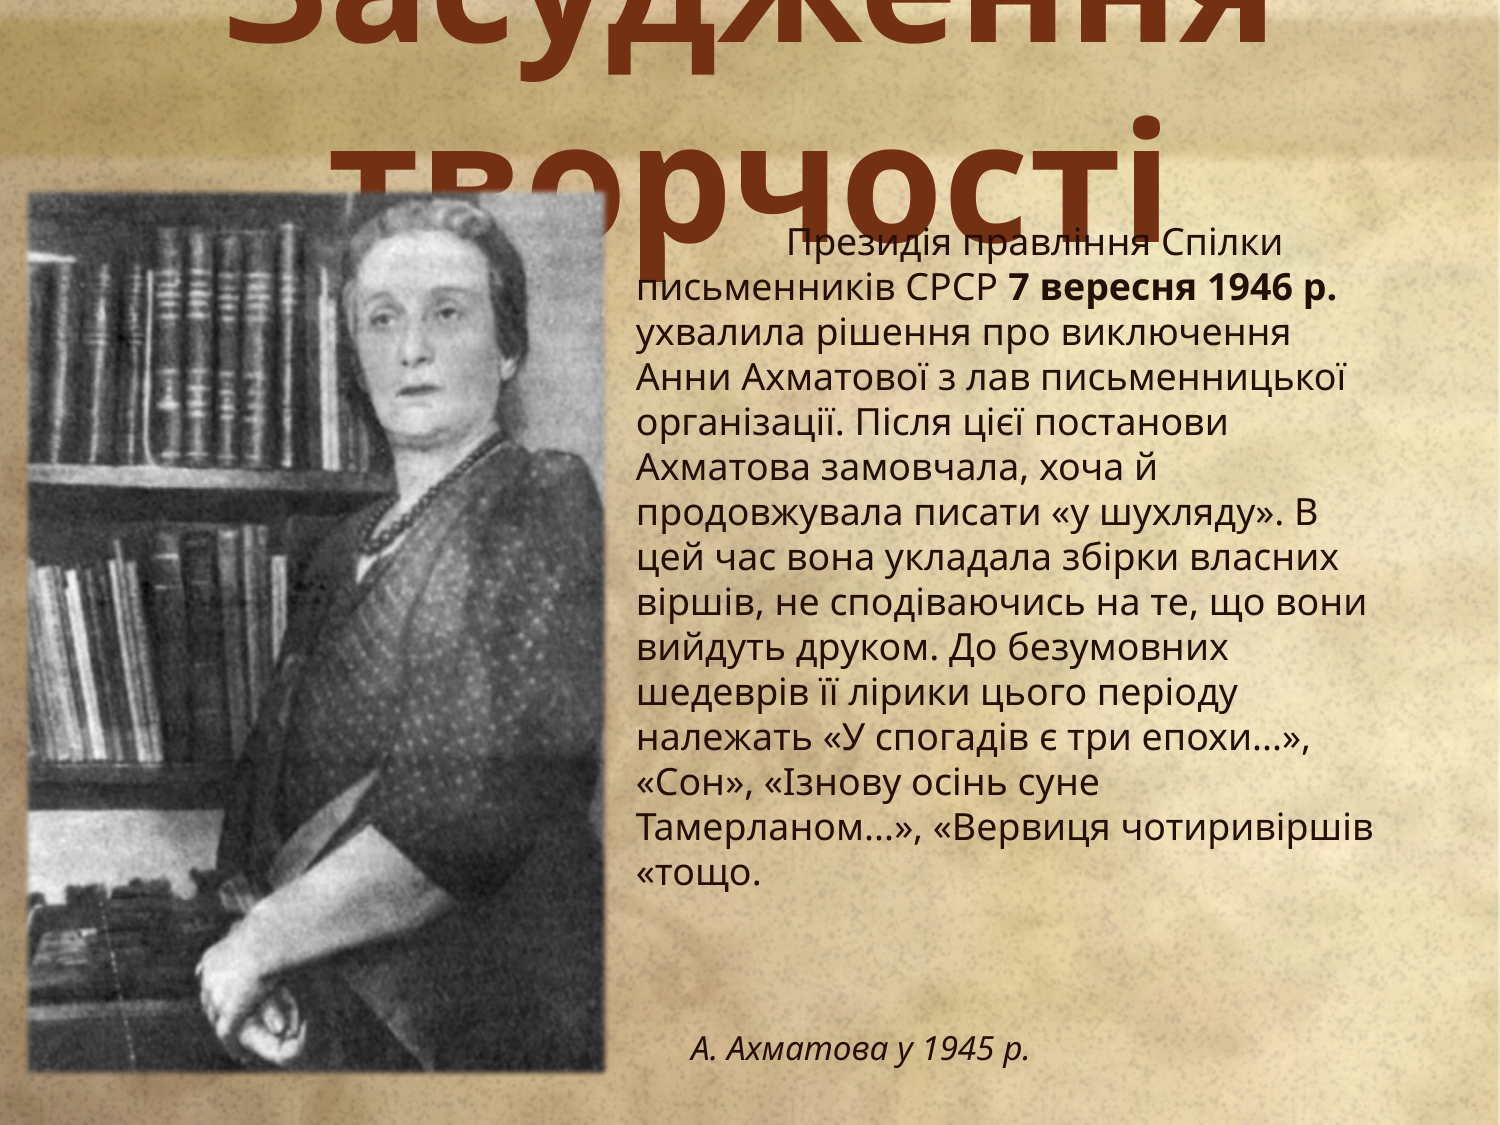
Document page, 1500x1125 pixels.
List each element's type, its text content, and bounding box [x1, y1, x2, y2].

picture [0, 167, 1500, 1125]
text_box А. Ахматова у 1945 р. [613, 1019, 1114, 1075]
title Засудження творчості [0, 0, 1500, 153]
text_box Президія правління Спілки письменників СРСР 7 вересня 1946 р. ухвалила рішення про виключення Анни Ахматової з лав письменницької організації. Після цієї постанови Ахматова замовчала, хоча й продовжувала писати «у шухляду». В цей час вона укладала збірки власних віршів, не сподіваючись на те, що вони вийдуть друком. До безумовних шедеврів її лірики цього періоду належать «У спогадів є три епохи...», «Сон», «Ізнову осінь суне Тамерланом...», «Вервиця чотиривіршів «тощо. [621, 210, 1407, 901]
